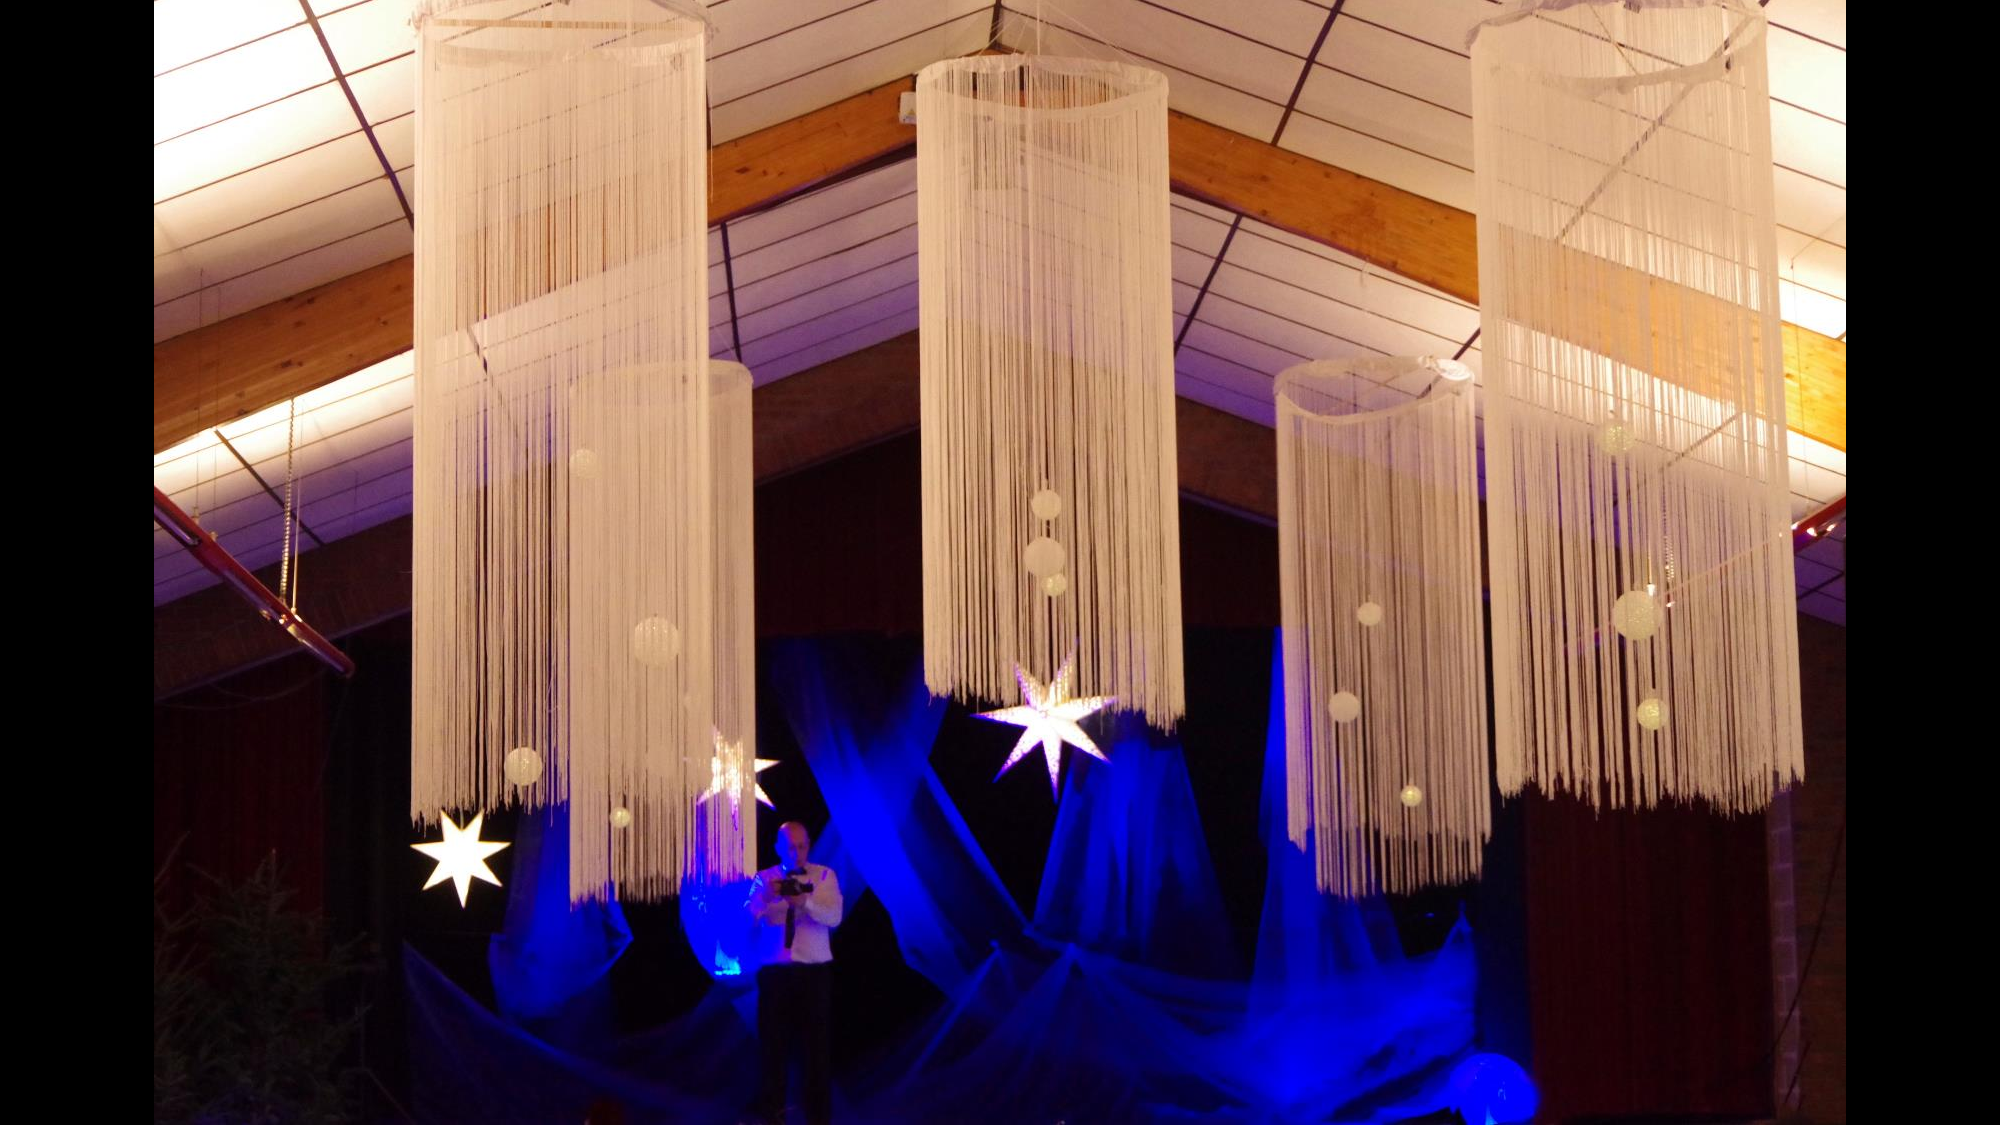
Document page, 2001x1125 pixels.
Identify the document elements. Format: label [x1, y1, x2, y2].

picture [153, 0, 1846, 1125]
